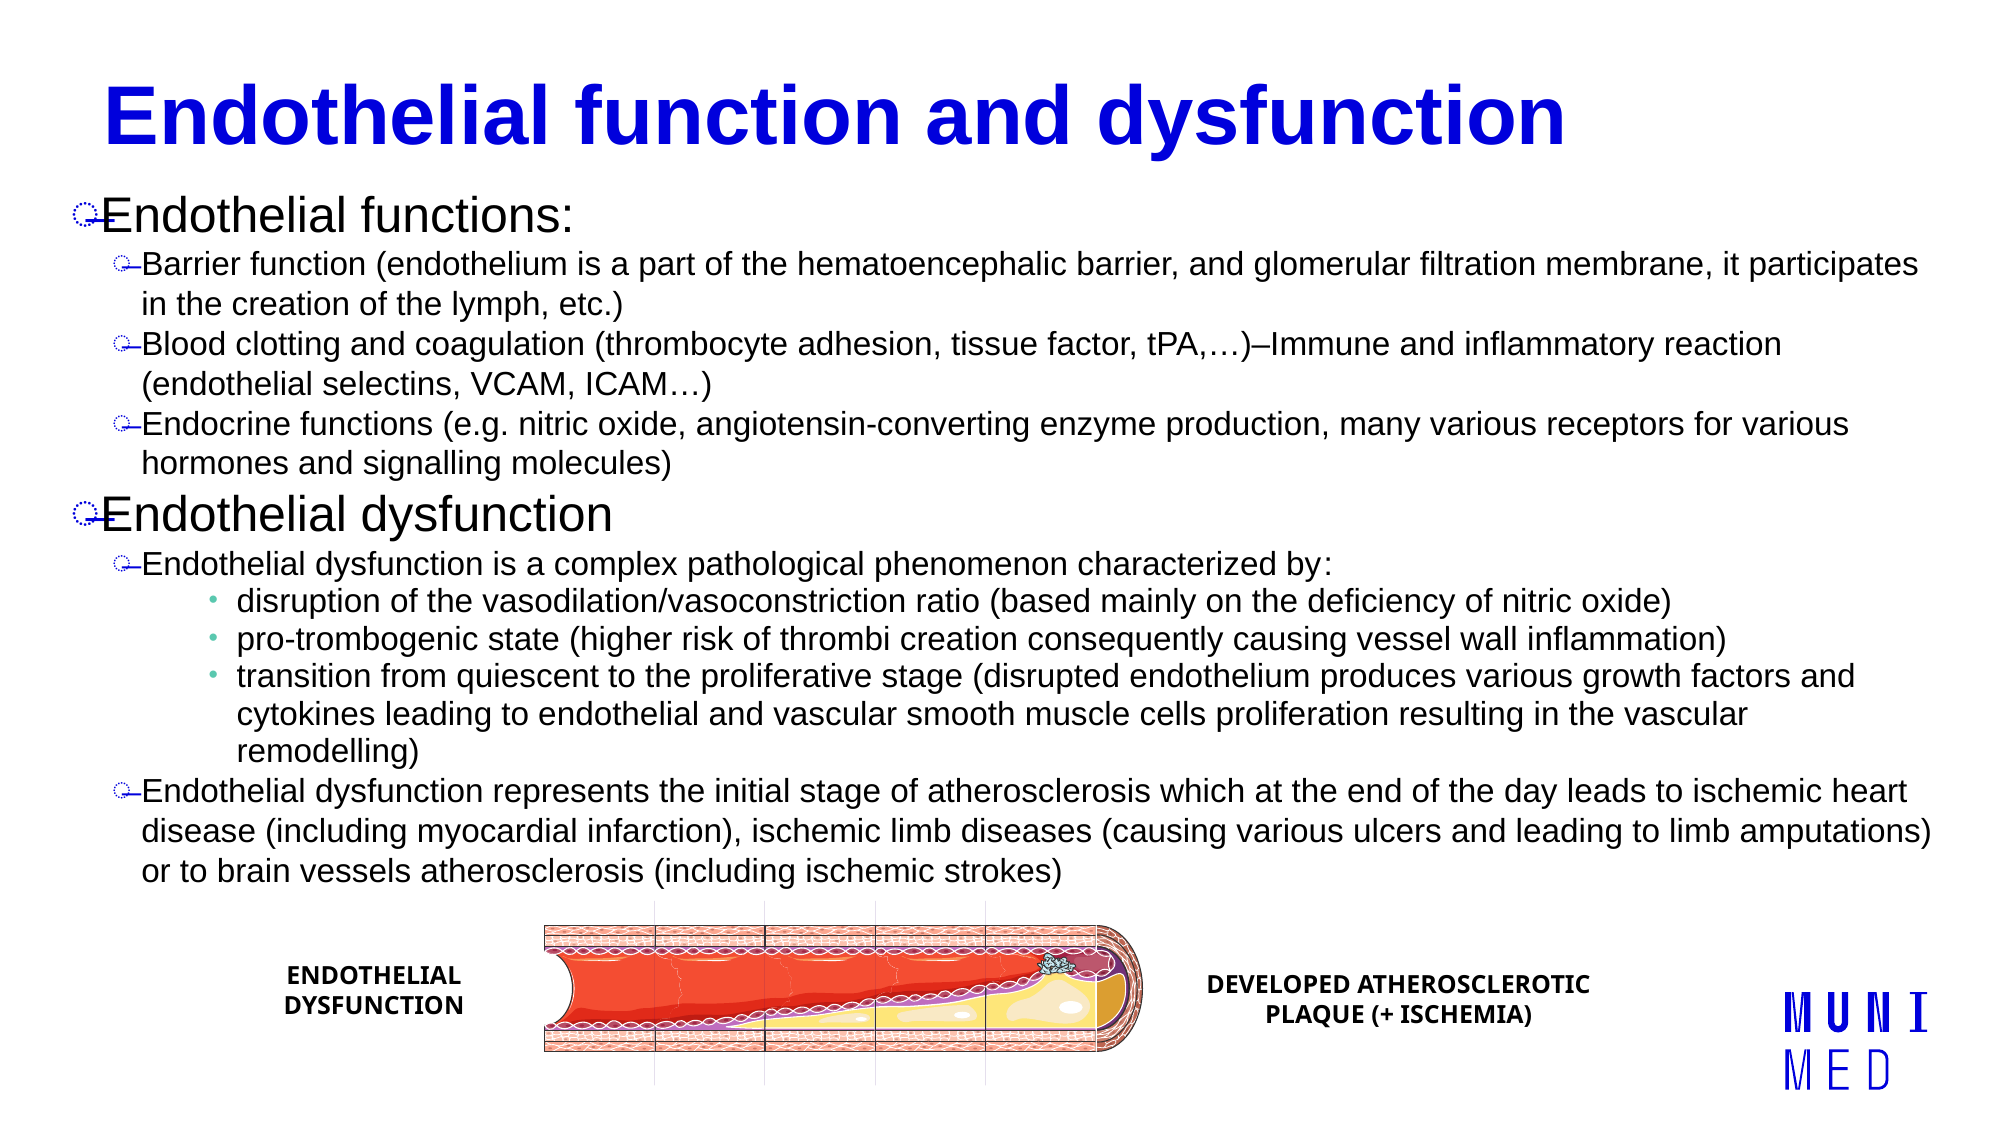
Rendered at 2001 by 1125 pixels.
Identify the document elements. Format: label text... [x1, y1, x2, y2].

list Endothelial functions: Barrier function (endothelium is a part of the hematoencephalic barrier, and glomerular filtration membrane, it participates in the creation of the lymph, etc.) Blood clotting and coagulation (thrombocyte adhesion, tissue factor, tPA,…)–Immune and inflammatory reaction (endothelial selectins, VCAM, ICAM…) Endocrine functions (e.g. nitric oxide, angiotensin-converting enzyme production, many various receptors for various hormones and signalling molecules) Endothelial dysfunction Endothelial dysfunction is a complex pathological phenomenon characterized by: disruption of the vasodilation/vasoconstriction ratio (based mainly on the deficiency of nitric oxide) pro-trombogenic state (higher risk of thrombi creation consequently causing vessel wall inflammation) transition from quiescent to the proliferative stage (disrupted endothelium produces various growth factors and cytokines leading to endothelial and vascular smooth muscle cells proliferation resulting in the vascular remodelling) Endothelial dysfunction represents the initial stage of atherosclerosis which at the end of the day leads to ischemic heart disease (including myocardial infarction), ischemic limb diseases (causing various ulcers and leading to limb amputations) or to brain vessels atherosclerosis (including ischemic strokes) [58, 182, 1942, 871]
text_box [544, 900, 1143, 1086]
text_box DEVELOPED ATHEROSCLEROTIC PLAQUE (+ ISCHEMIA) [1172, 960, 1625, 1036]
title Endothelial function and dysfunction [103, 78, 1868, 153]
text_box ENDOTHELIAL DYSFUNCTION [261, 952, 487, 1027]
